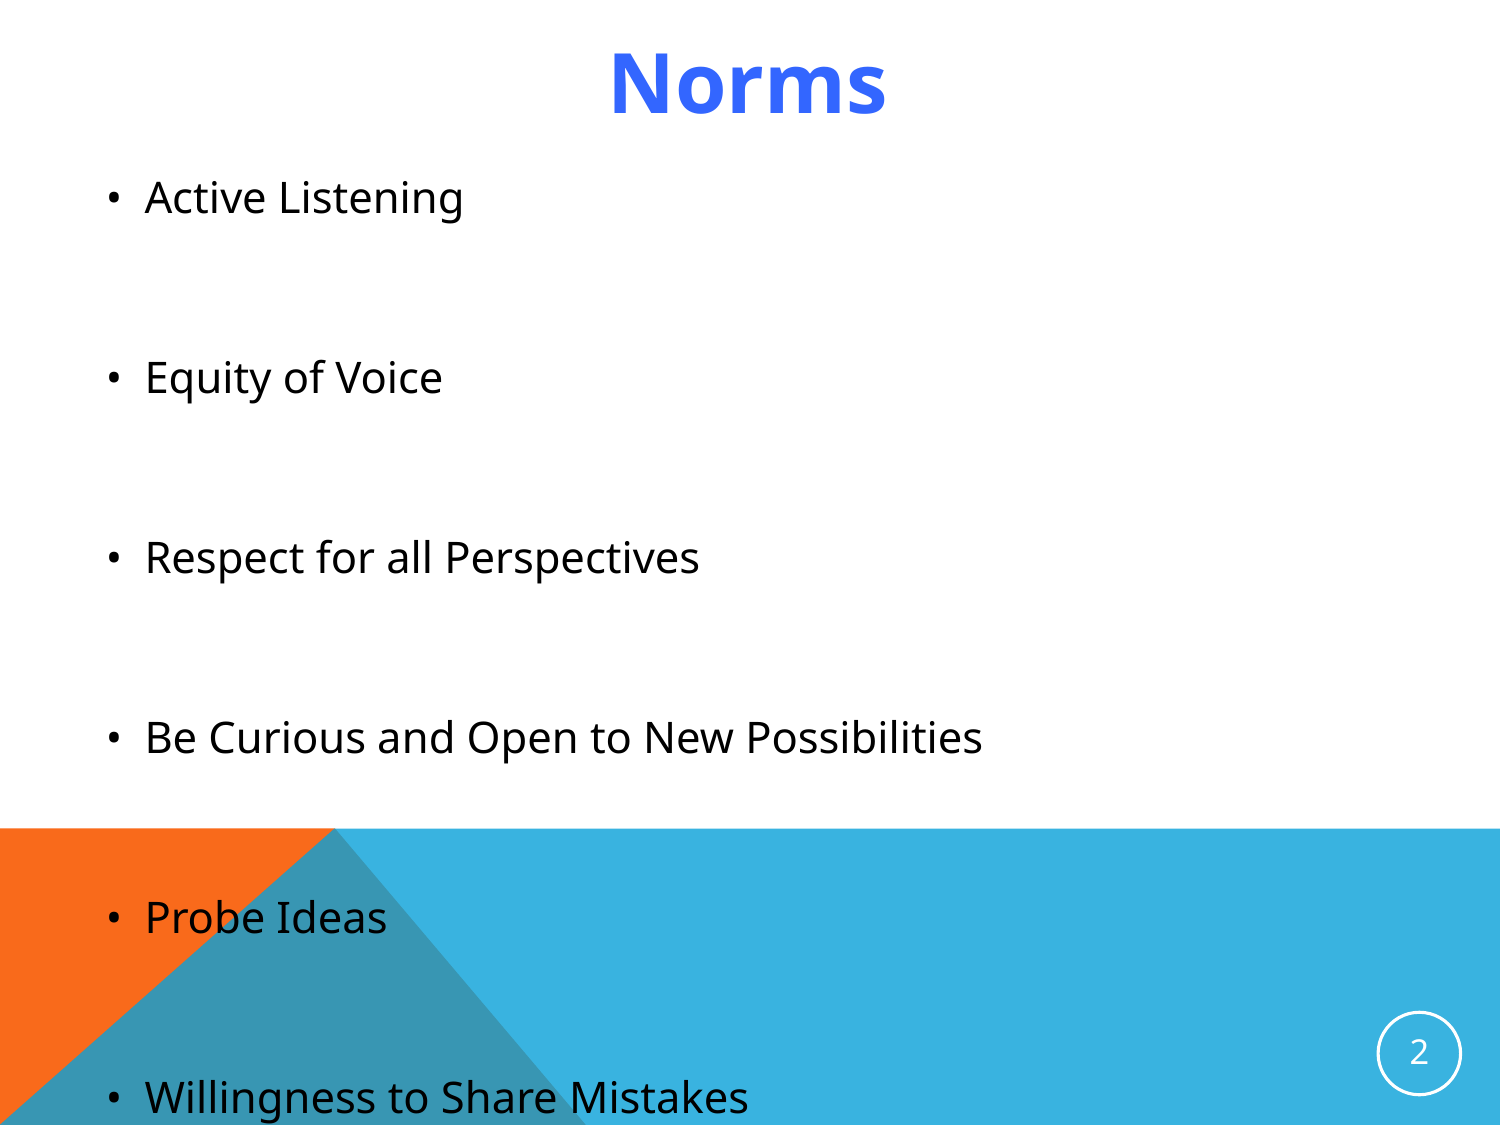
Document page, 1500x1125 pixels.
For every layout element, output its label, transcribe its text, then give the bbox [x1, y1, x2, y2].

text_box • Active Listening • Equity of Voice • Respect for all Perspectives • Be Curious and Open to New Possibilities • Probe Ideas • Willingness to Share Mistakes [91, 153, 1337, 1125]
slide_number 2 [1376, 1010, 1463, 1097]
text_box Norms [72, 31, 1423, 128]
